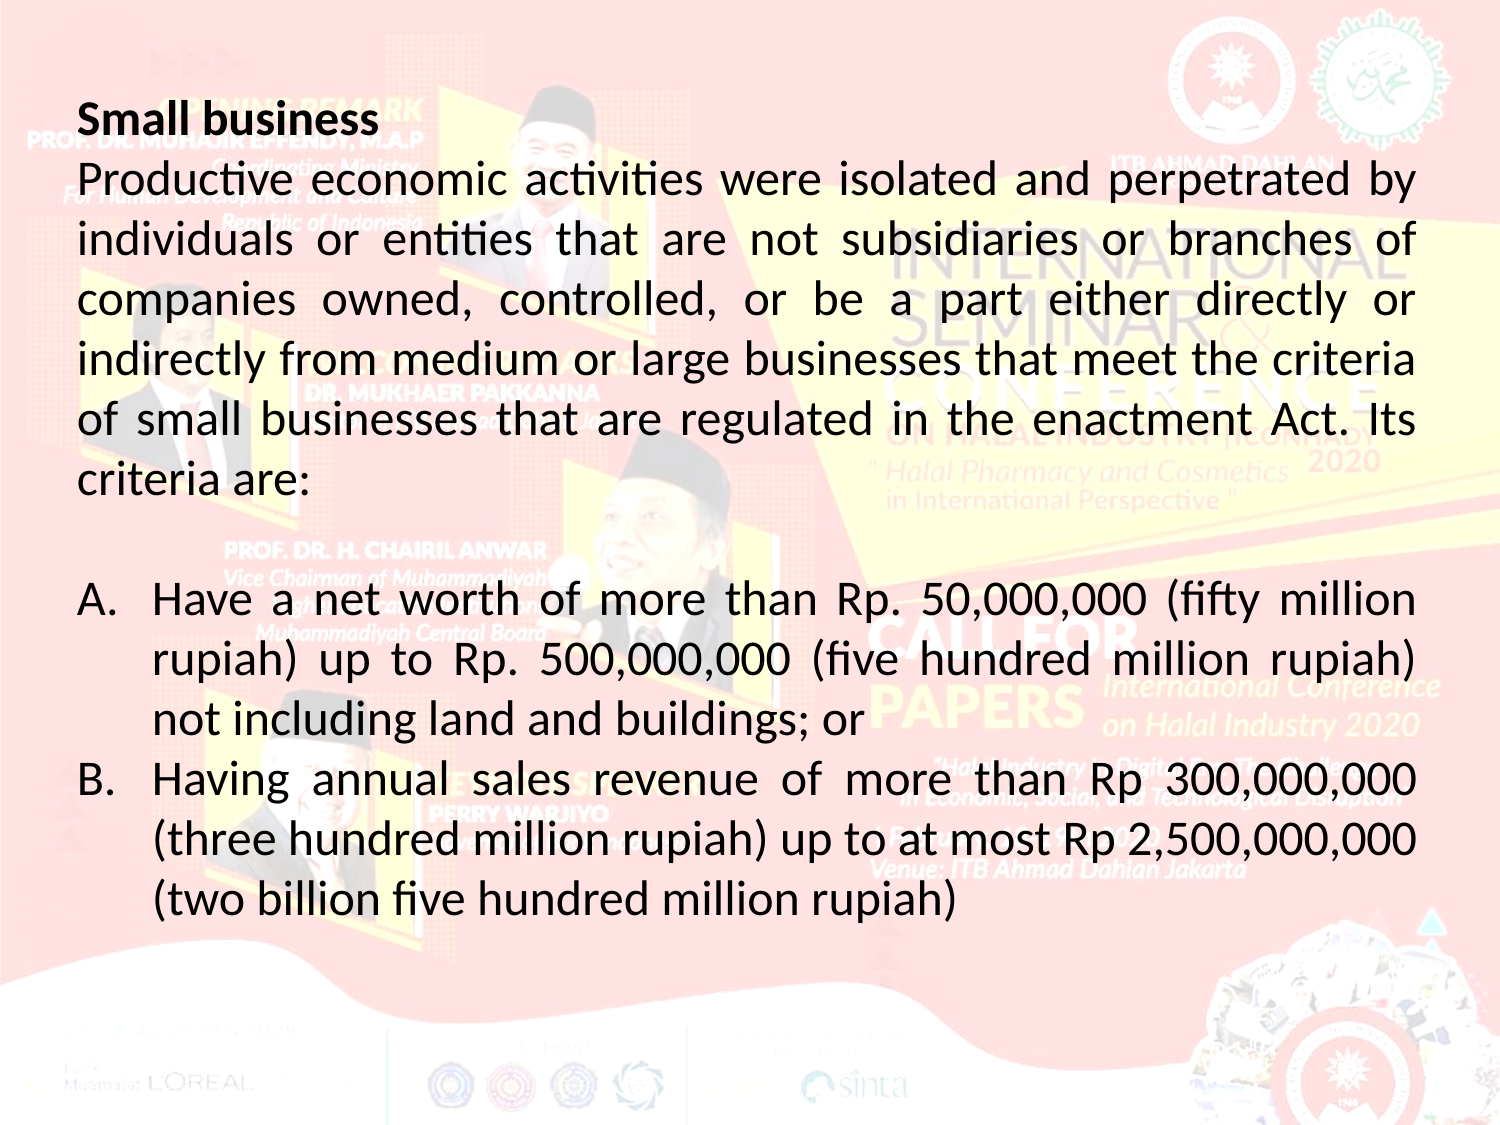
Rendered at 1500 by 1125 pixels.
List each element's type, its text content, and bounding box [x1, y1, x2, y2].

text_box Small business Productive economic activities were isolated and perpetrated by individuals or entities that are not subsidiaries or branches of companies owned, controlled, or be a part either directly or indirectly from medium or large businesses that meet the criteria of small businesses that are regulated in the enactment Act. Its criteria are: Have a net worth of more than Rp. 50,000,000 (fifty million rupiah) up to Rp. 500,000,000 (five hundred million rupiah) not including land and buildings; or Having annual sales revenue of more than Rp 300,000,000 (three hundred million rupiah) up to at most Rp 2,500,000,000 (two billion five hundred million rupiah) [62, 78, 1433, 933]
